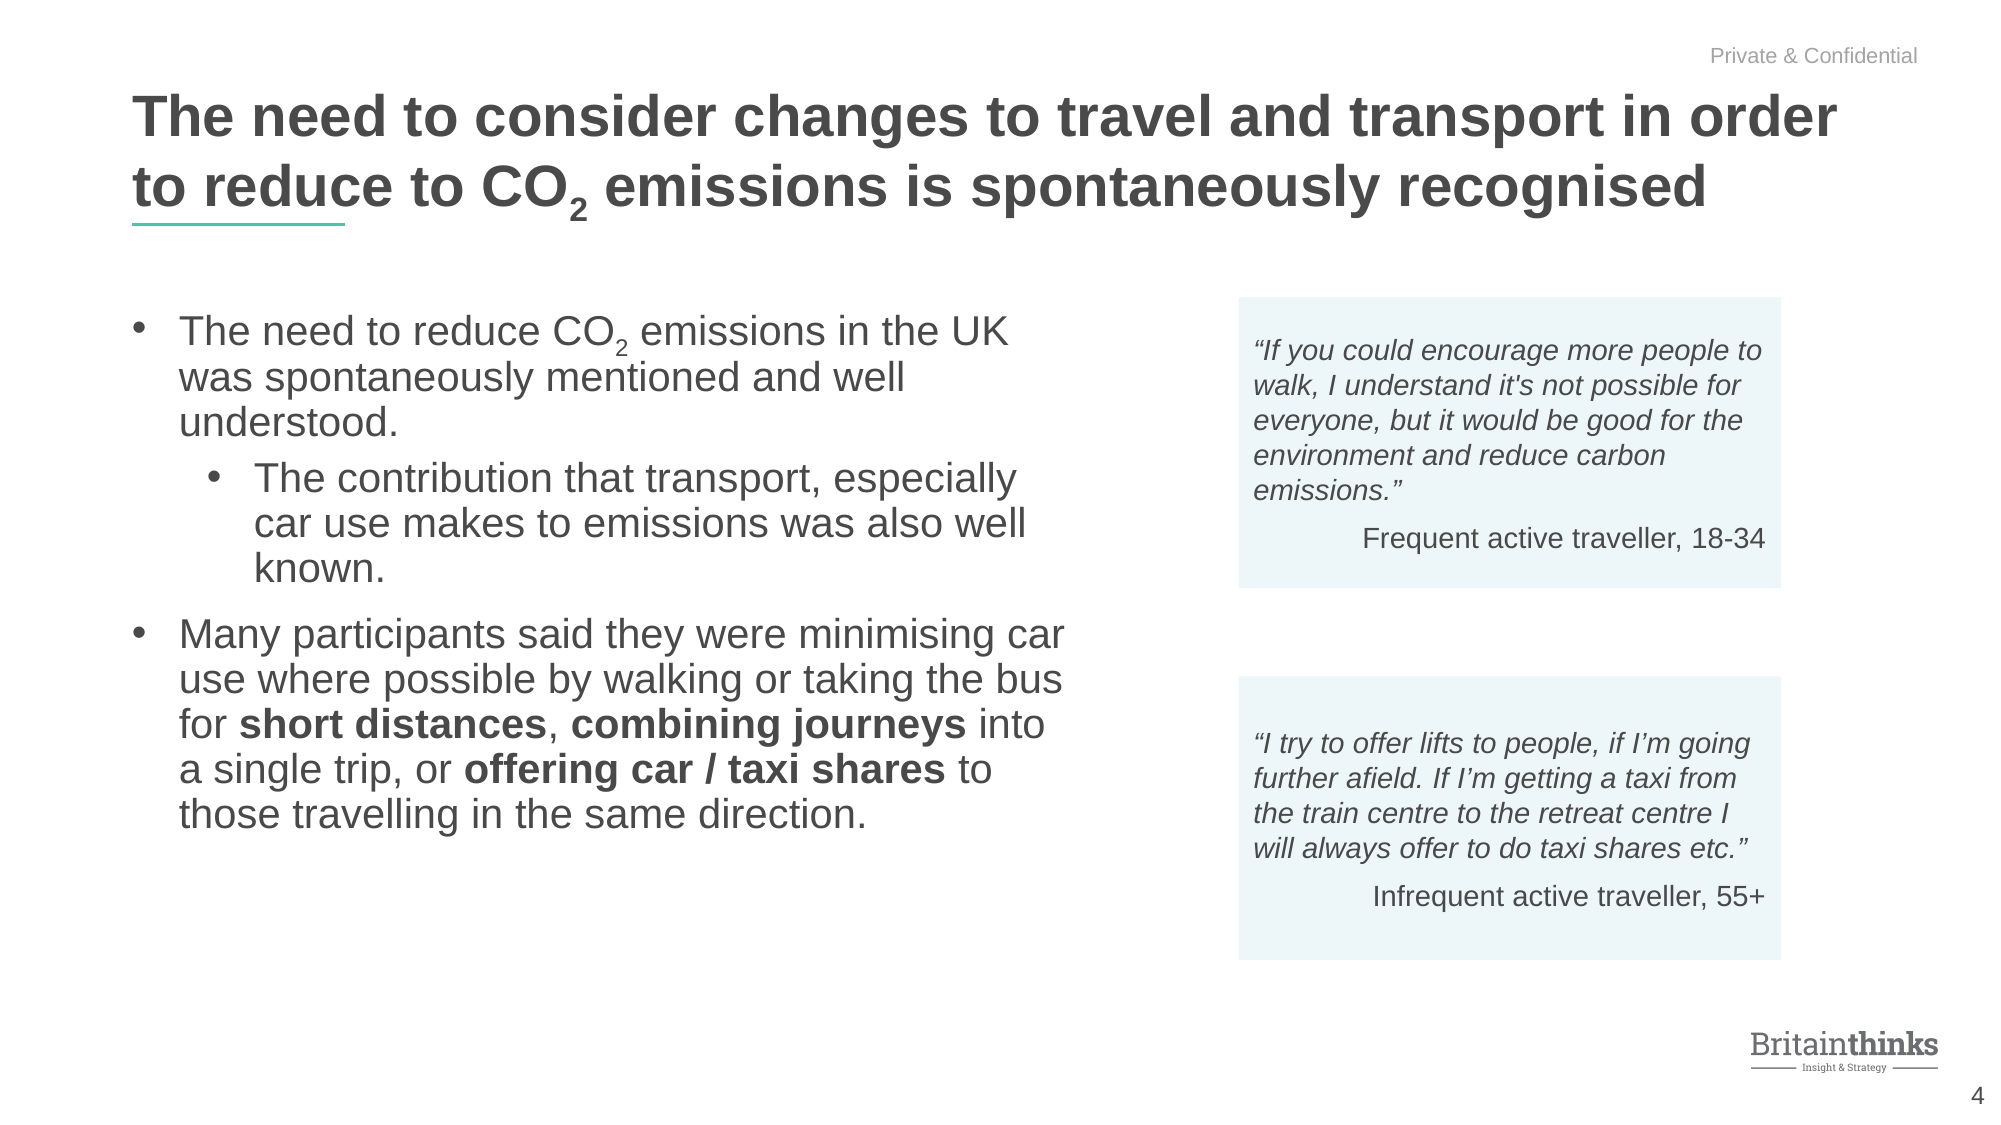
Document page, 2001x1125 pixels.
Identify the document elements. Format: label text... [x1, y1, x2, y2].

text_box “I try to offer lifts to people, if I’m going further afield. If I’m getting a taxi from the train centre to the retreat centre I will always offer to do taxi shares etc.” Infrequent active traveller, 55+ [1237, 675, 1782, 961]
list The need to reduce CO2 emissions in the UK was spontaneously mentioned and well understood. The contribution that transport, especially car use makes to emissions was also well known. Many participants said they were minimising car use where possible by walking or taking the bus for short distances, combining journeys into a single trip, or offering car / taxi shares to those travelling in the same direction. [131, 297, 1093, 1018]
picture [1751, 1031, 1938, 1073]
text_box “If you could encourage more people to walk, I understand it's not possible for everyone, but it would be good for the environment and reduce carbon emissions.” Frequent active traveller, 18-34 [1237, 296, 1782, 589]
title The need to consider changes to travel and transport in order to reduce to CO2 emissions is spontaneously recognised [132, 78, 1888, 210]
